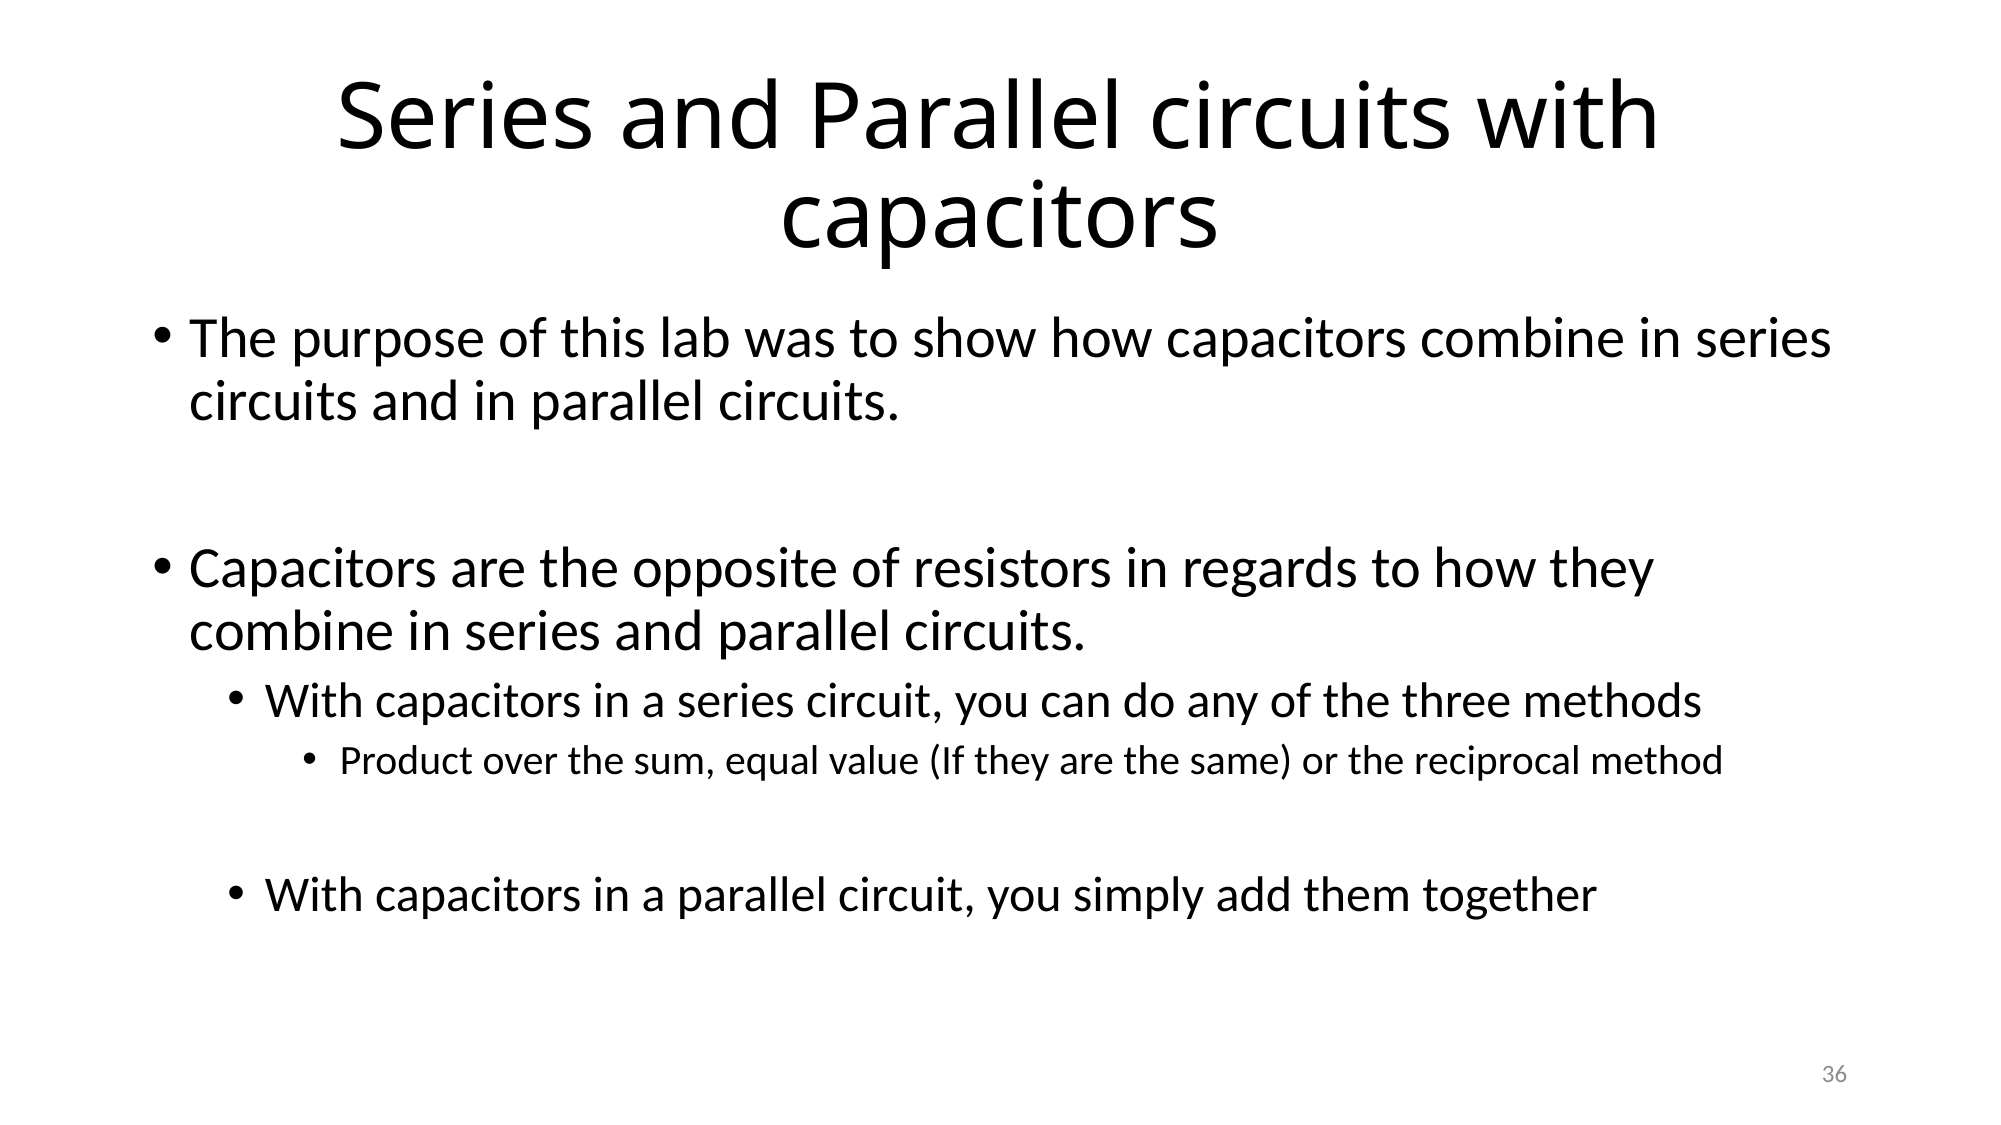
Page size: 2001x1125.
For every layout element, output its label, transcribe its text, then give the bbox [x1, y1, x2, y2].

title Series and Parallel circuits with capacitors [137, 59, 1863, 278]
list The purpose of this lab was to show how capacitors combine in series circuits and in parallel circuits. Capacitors are the opposite of resistors in regards to how they combine in series and parallel circuits. With capacitors in a series circuit, you can do any of the three methods Product over the sum, equal value (If they are the same) or the reciprocal method With capacitors in a parallel circuit, you simply add them together [137, 299, 1863, 1014]
slide_number 36 [1412, 1042, 1863, 1103]
